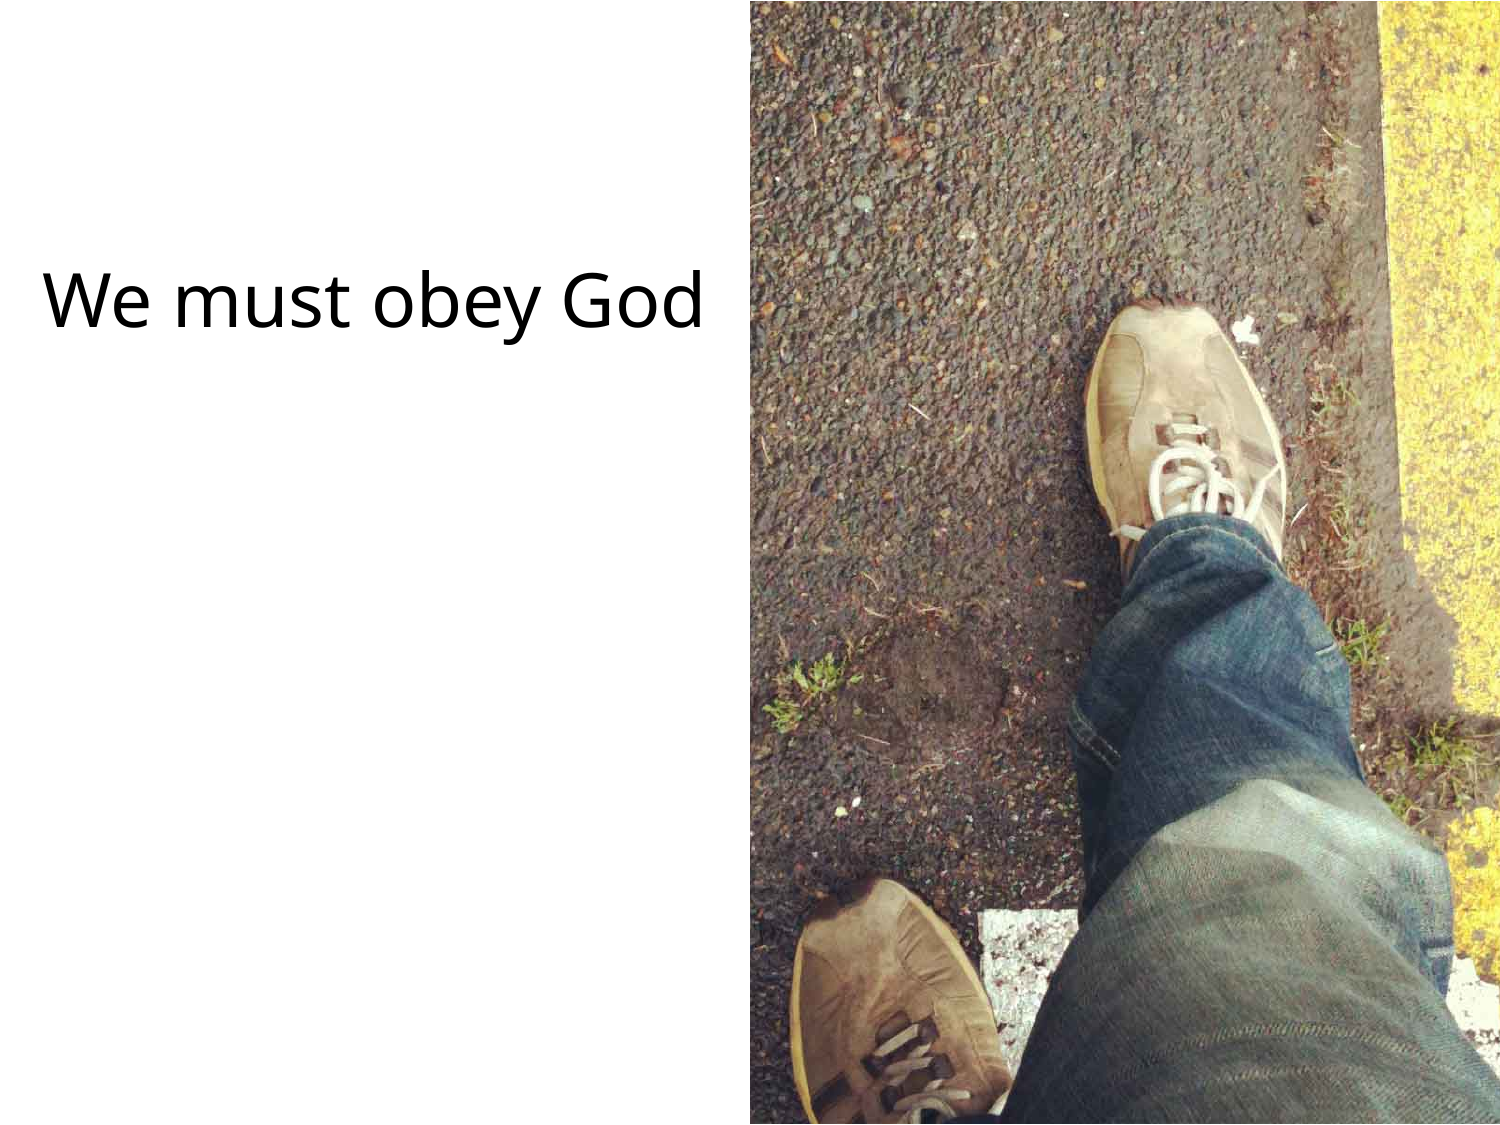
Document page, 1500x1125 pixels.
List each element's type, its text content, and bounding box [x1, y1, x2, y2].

list We must obey God [0, 254, 749, 352]
picture [749, 1, 1500, 1124]
